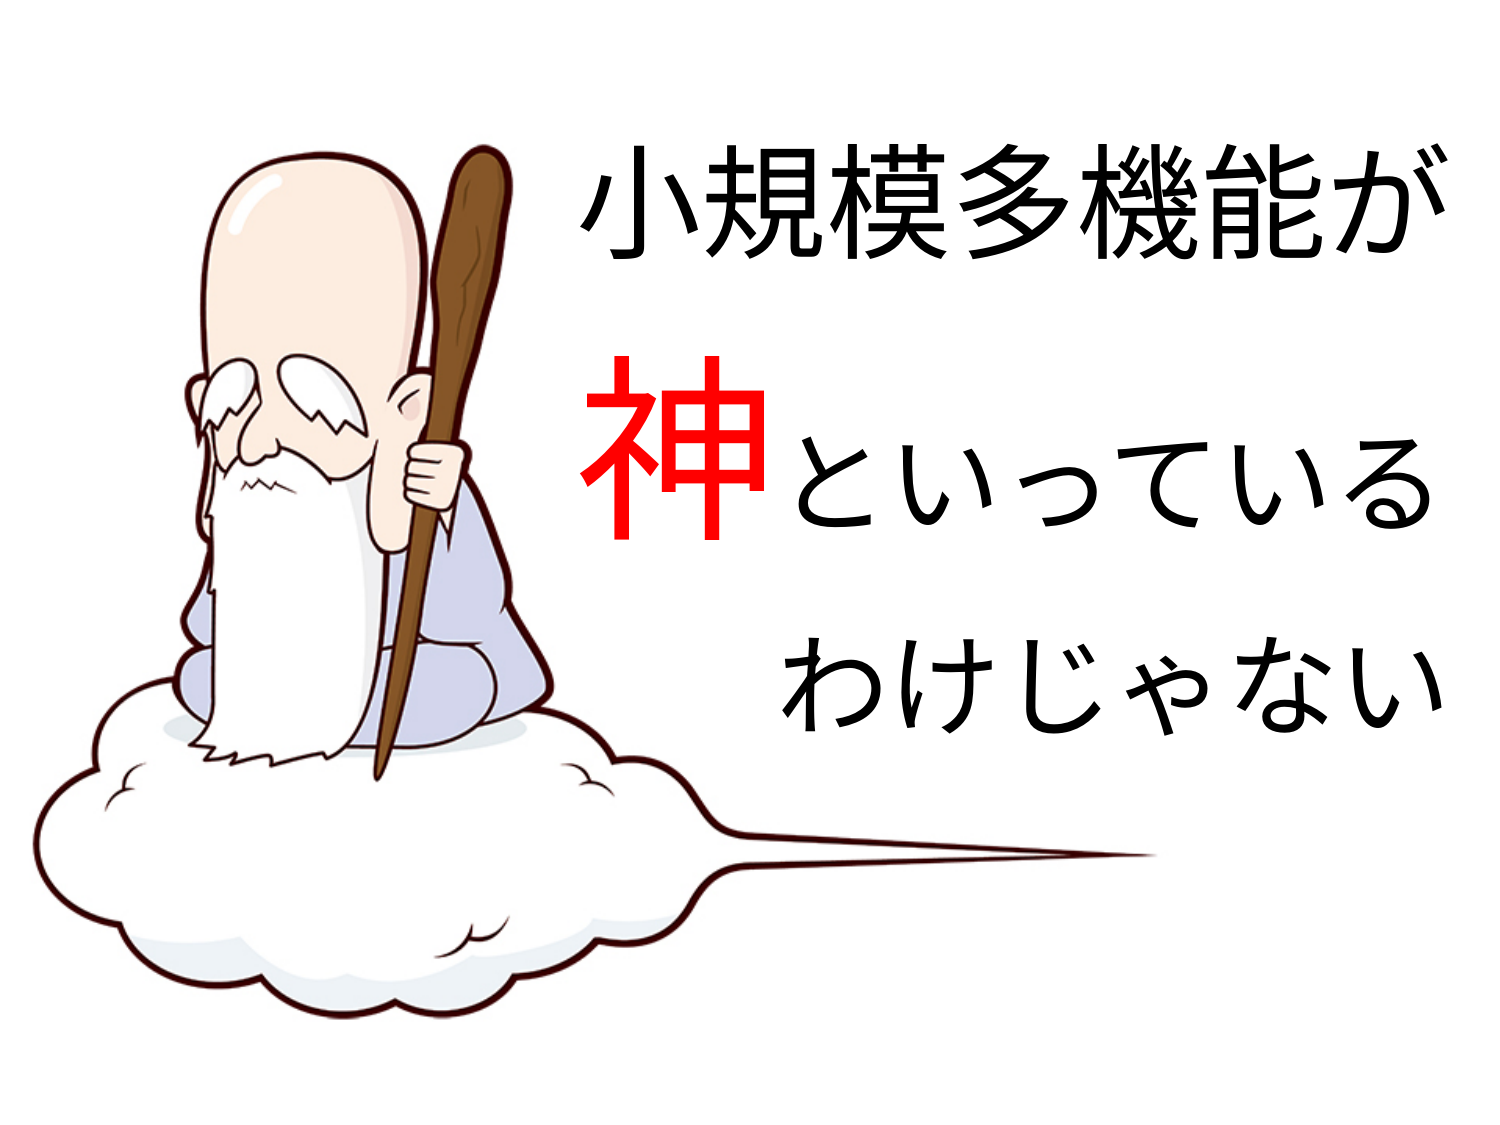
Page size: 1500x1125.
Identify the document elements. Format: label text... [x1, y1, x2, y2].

picture [5, 120, 1178, 1059]
text_box 小規模多機能が 神といっている わけじゃない [561, 117, 1466, 892]
